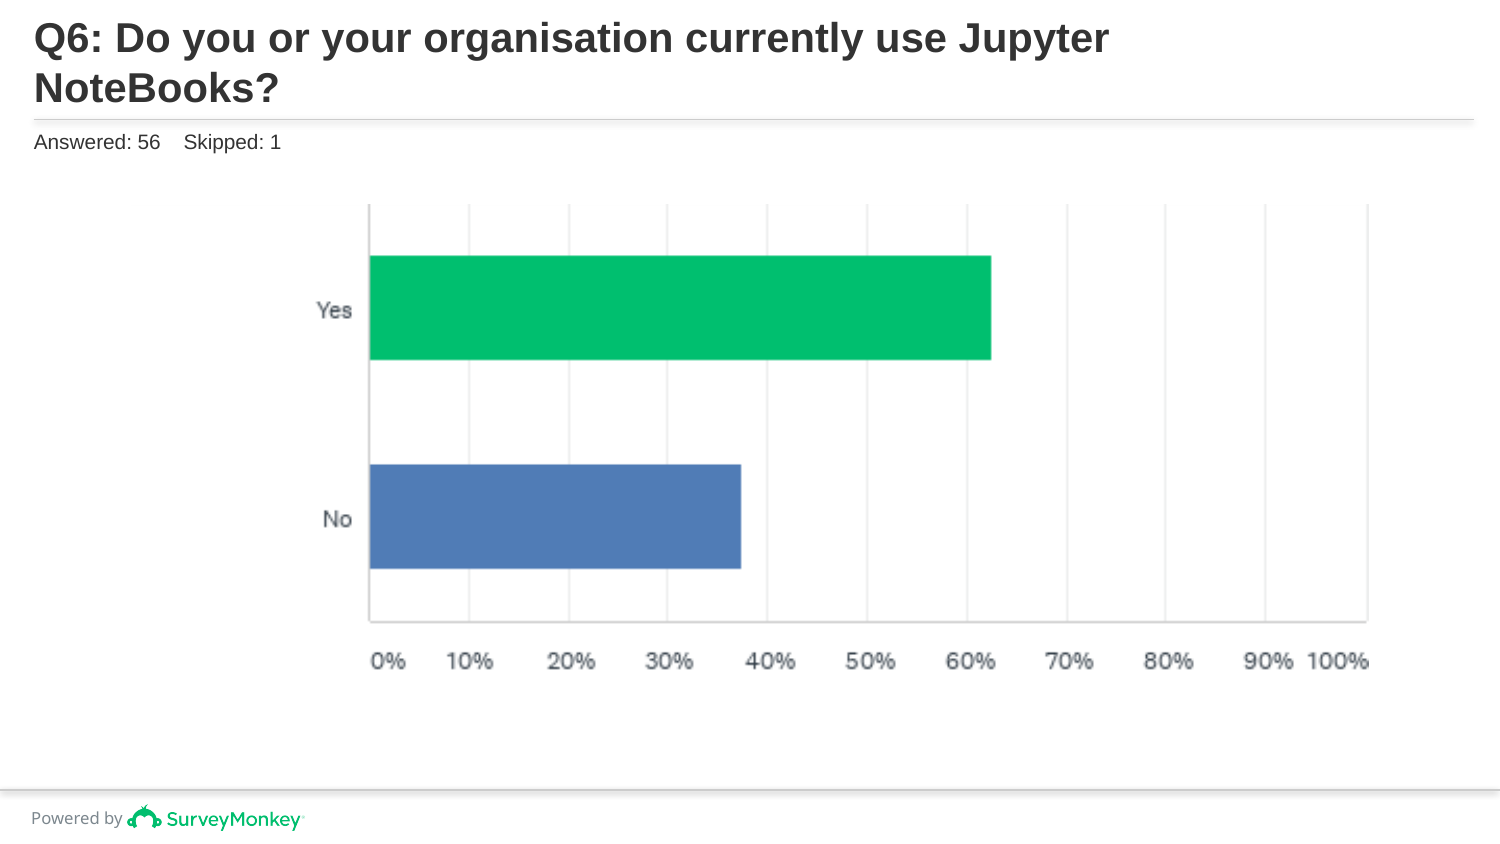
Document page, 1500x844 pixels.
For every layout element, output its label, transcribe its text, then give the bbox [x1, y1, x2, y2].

title Q6: Do you or your organisation currently use Jupyter NoteBooks? [18, 54, 1369, 119]
picture [116, 793, 316, 842]
list Answered: 56 Skipped: 1 [18, 120, 894, 162]
picture [131, 204, 1369, 726]
